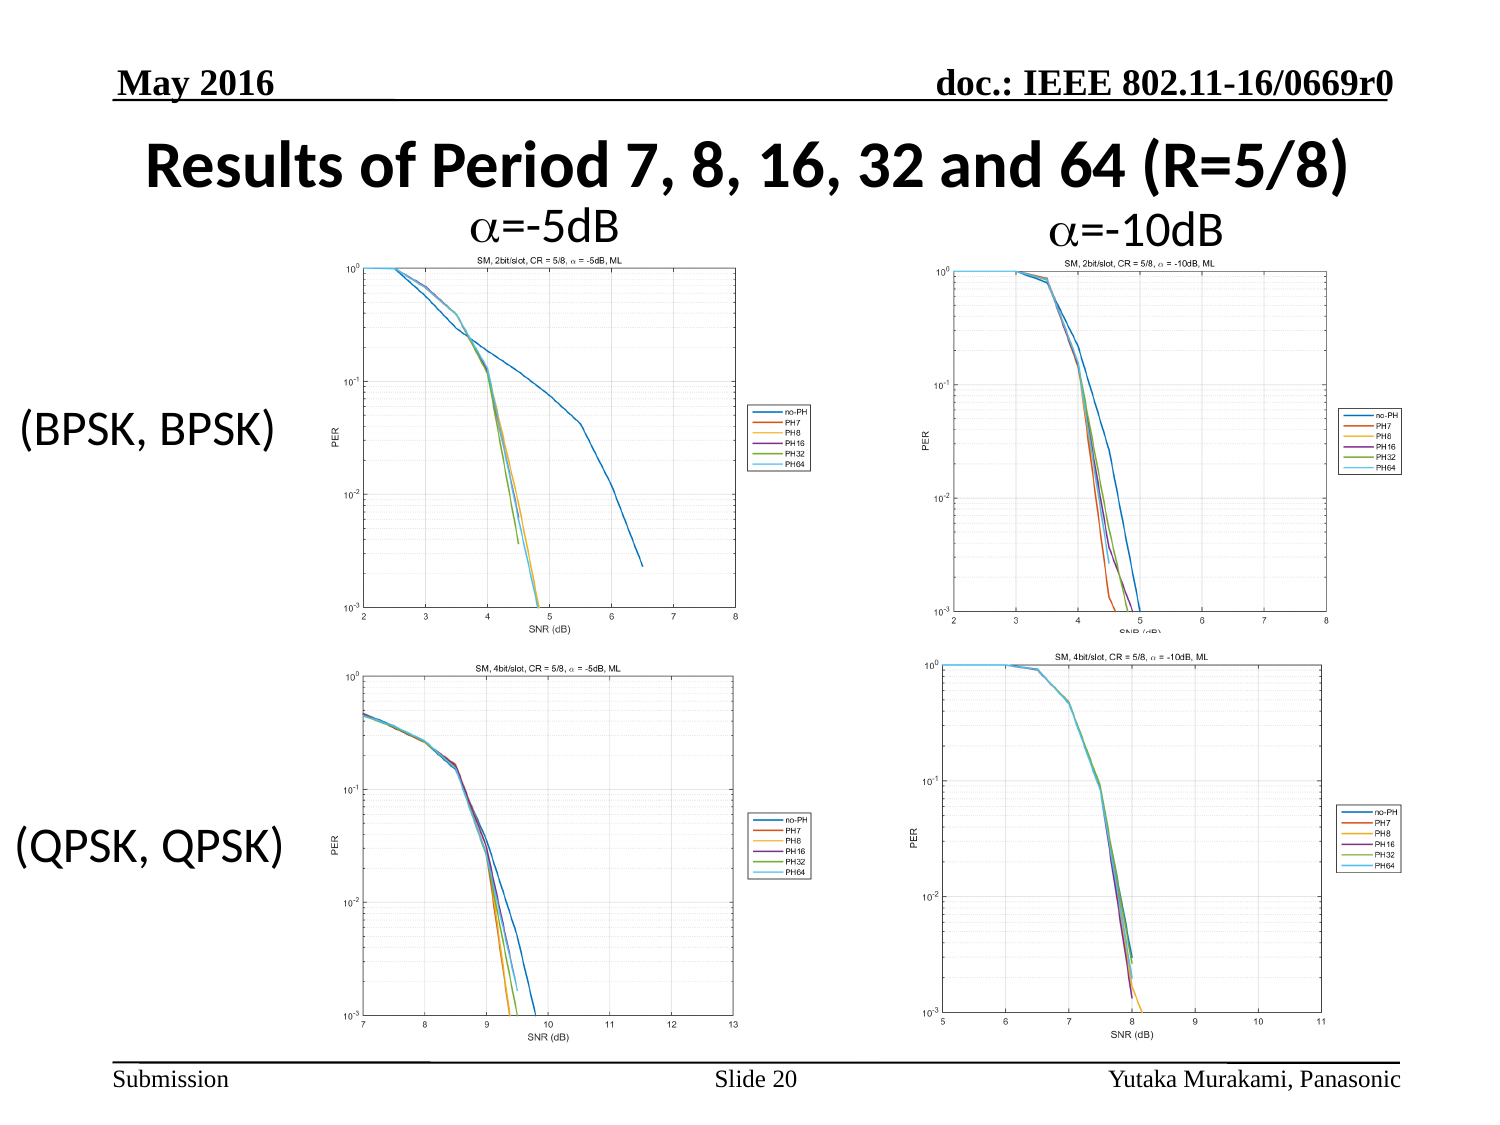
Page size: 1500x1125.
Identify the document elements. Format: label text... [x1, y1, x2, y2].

text_box (BPSK, BPSK) [3, 387, 295, 467]
footer Yutaka Murakami, Panasonic [902, 1066, 1402, 1093]
picture [879, 240, 1448, 1059]
slide_number Slide 20 [712, 1069, 800, 1123]
text_box a=-10dB [1033, 188, 1247, 238]
text_box a=-5dB [454, 184, 668, 236]
picture [300, 237, 856, 1061]
text_box Results of Period 7, 8, 16, 32 and 64 (R=5/8) [110, 101, 1386, 220]
text_box (QPSK, QPSK) [0, 804, 295, 884]
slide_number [116, 58, 507, 101]
